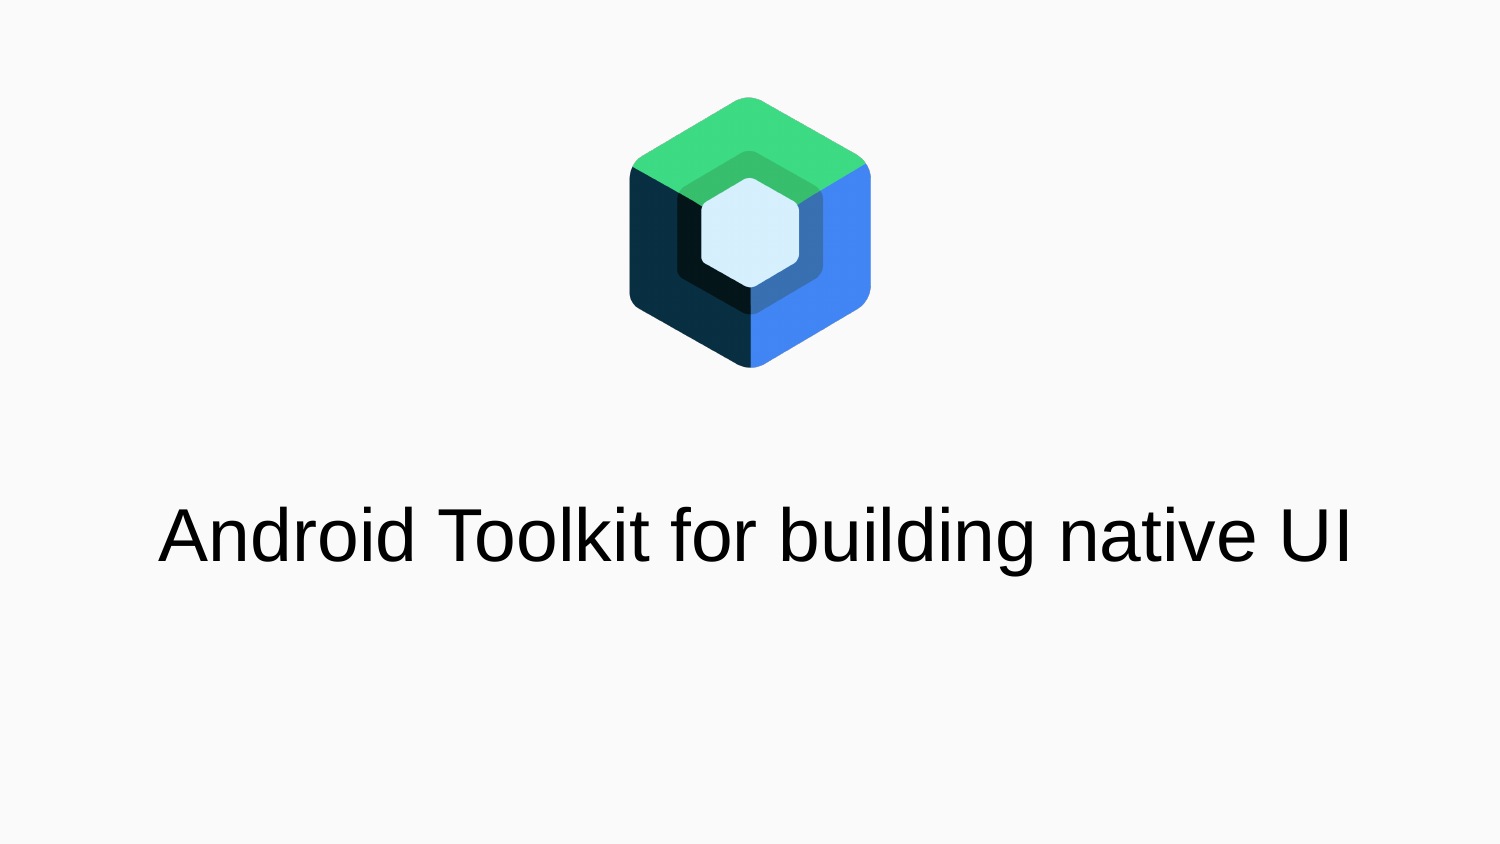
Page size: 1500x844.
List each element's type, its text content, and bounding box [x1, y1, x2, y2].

picture [574, 49, 926, 423]
text_box Android Toolkit for building native UI [6, 471, 1500, 632]
